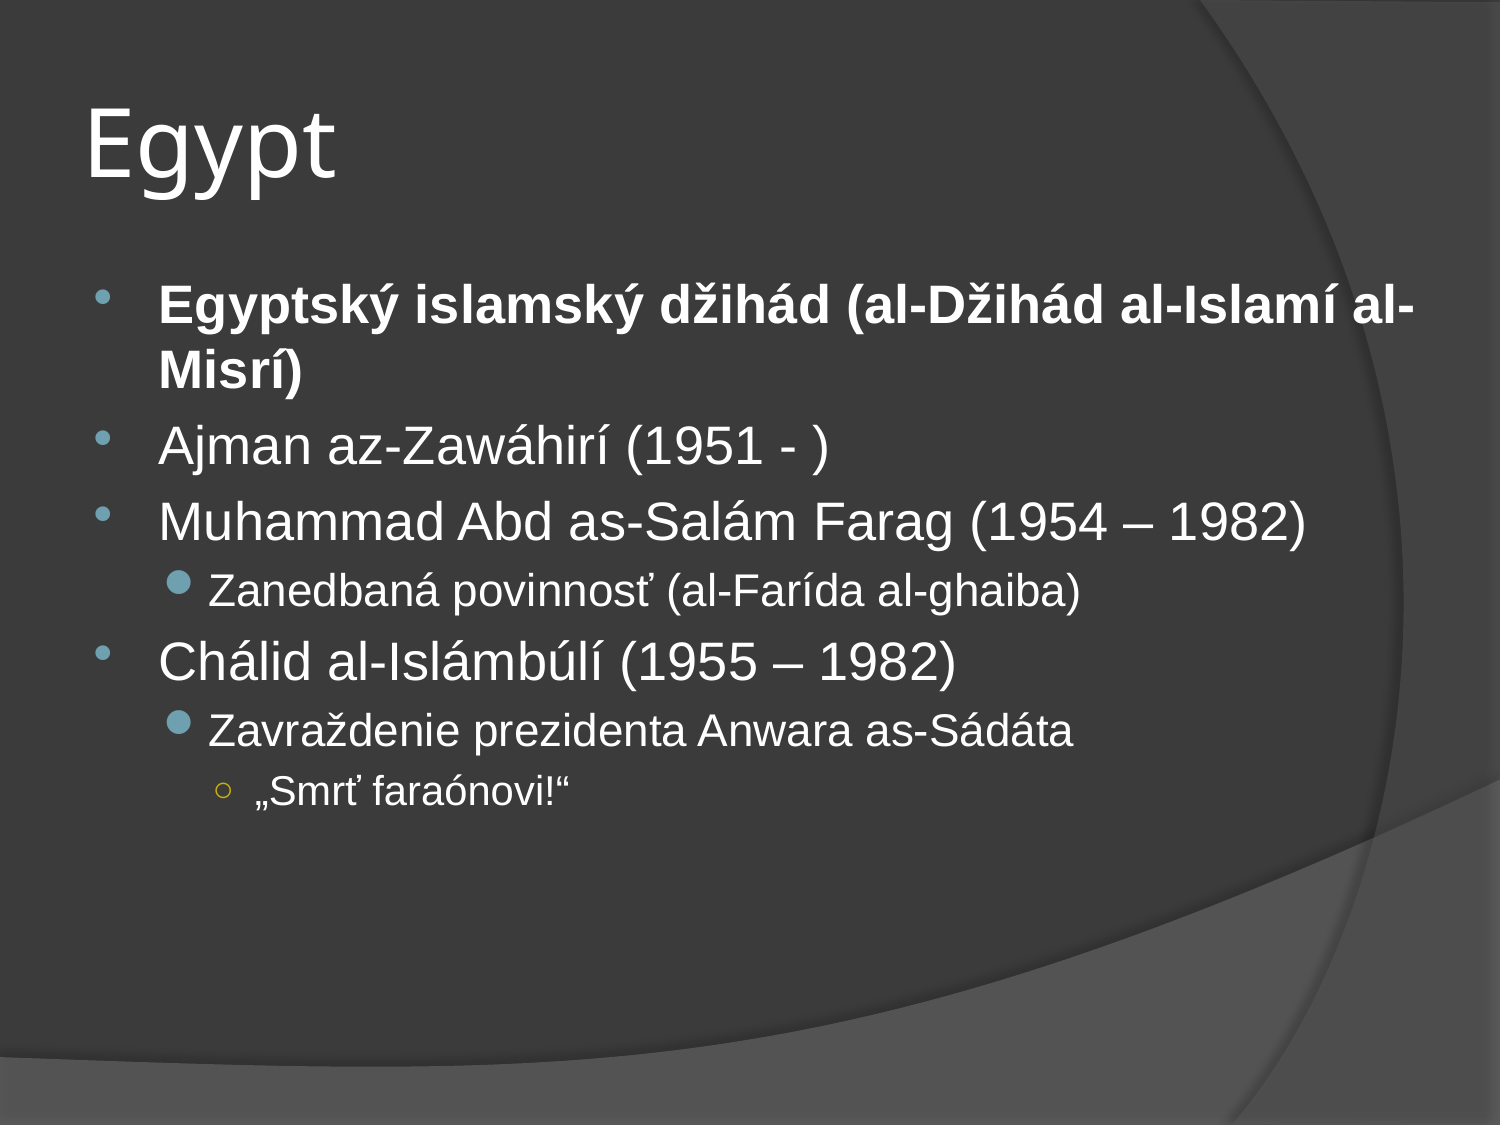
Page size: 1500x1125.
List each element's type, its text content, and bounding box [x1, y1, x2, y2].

list Egyptský islamský džihád (al-Džihád al-Islamí al-Misrí) Ajman az-Zawáhirí (1951 - ) Muhammad Abd as-Salám Farag (1954 – 1982) Zanedbaná povinnosť (al-Farída al-ghaiba) Chálid al-Islámbúlí (1955 – 1982) Zavraždenie prezidenta Anwara as-Sádáta „Smrť faraónovi!“ [75, 262, 1459, 1005]
title Egypt [75, 45, 1300, 233]
